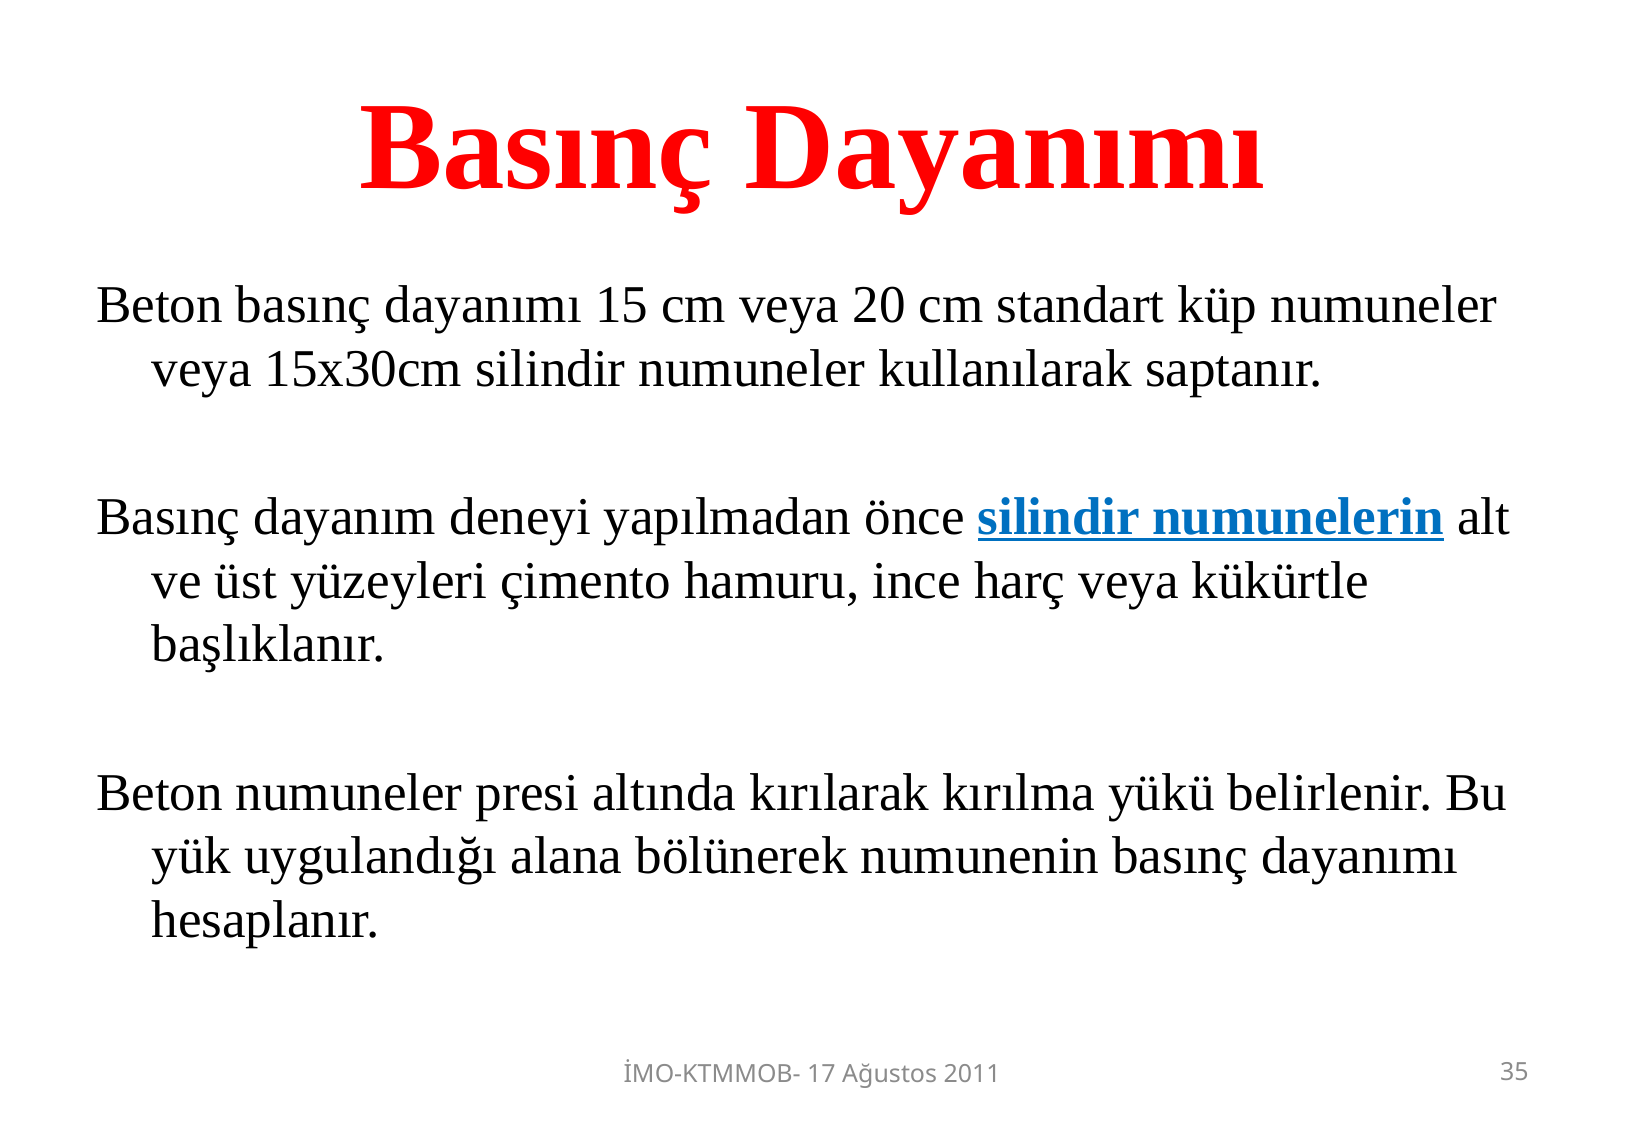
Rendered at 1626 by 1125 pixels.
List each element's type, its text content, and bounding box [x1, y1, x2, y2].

list Beton basınç dayanımı 15 cm veya 20 cm standart küp numuneler veya 15x30cm silindir numuneler kullanılarak saptanır. Basınç dayanım deneyi yapılmadan önce silindir numunelerin alt ve üst yüzeyleri çimento hamuru, ince harç veya kükürtle başlıklanır. Beton numuneler presi altında kırılarak kırılma yükü belirlenir. Bu yük uygulandığı alana bölünerek numunenin basınç dayanımı hesaplanır. [80, 262, 1544, 1006]
footer İMO-KTMMOB- 17 Ağustos 2011 [555, 1042, 1070, 1103]
title Basınç Dayanımı [80, 44, 1544, 233]
slide_number 35 [1164, 1042, 1544, 1103]
